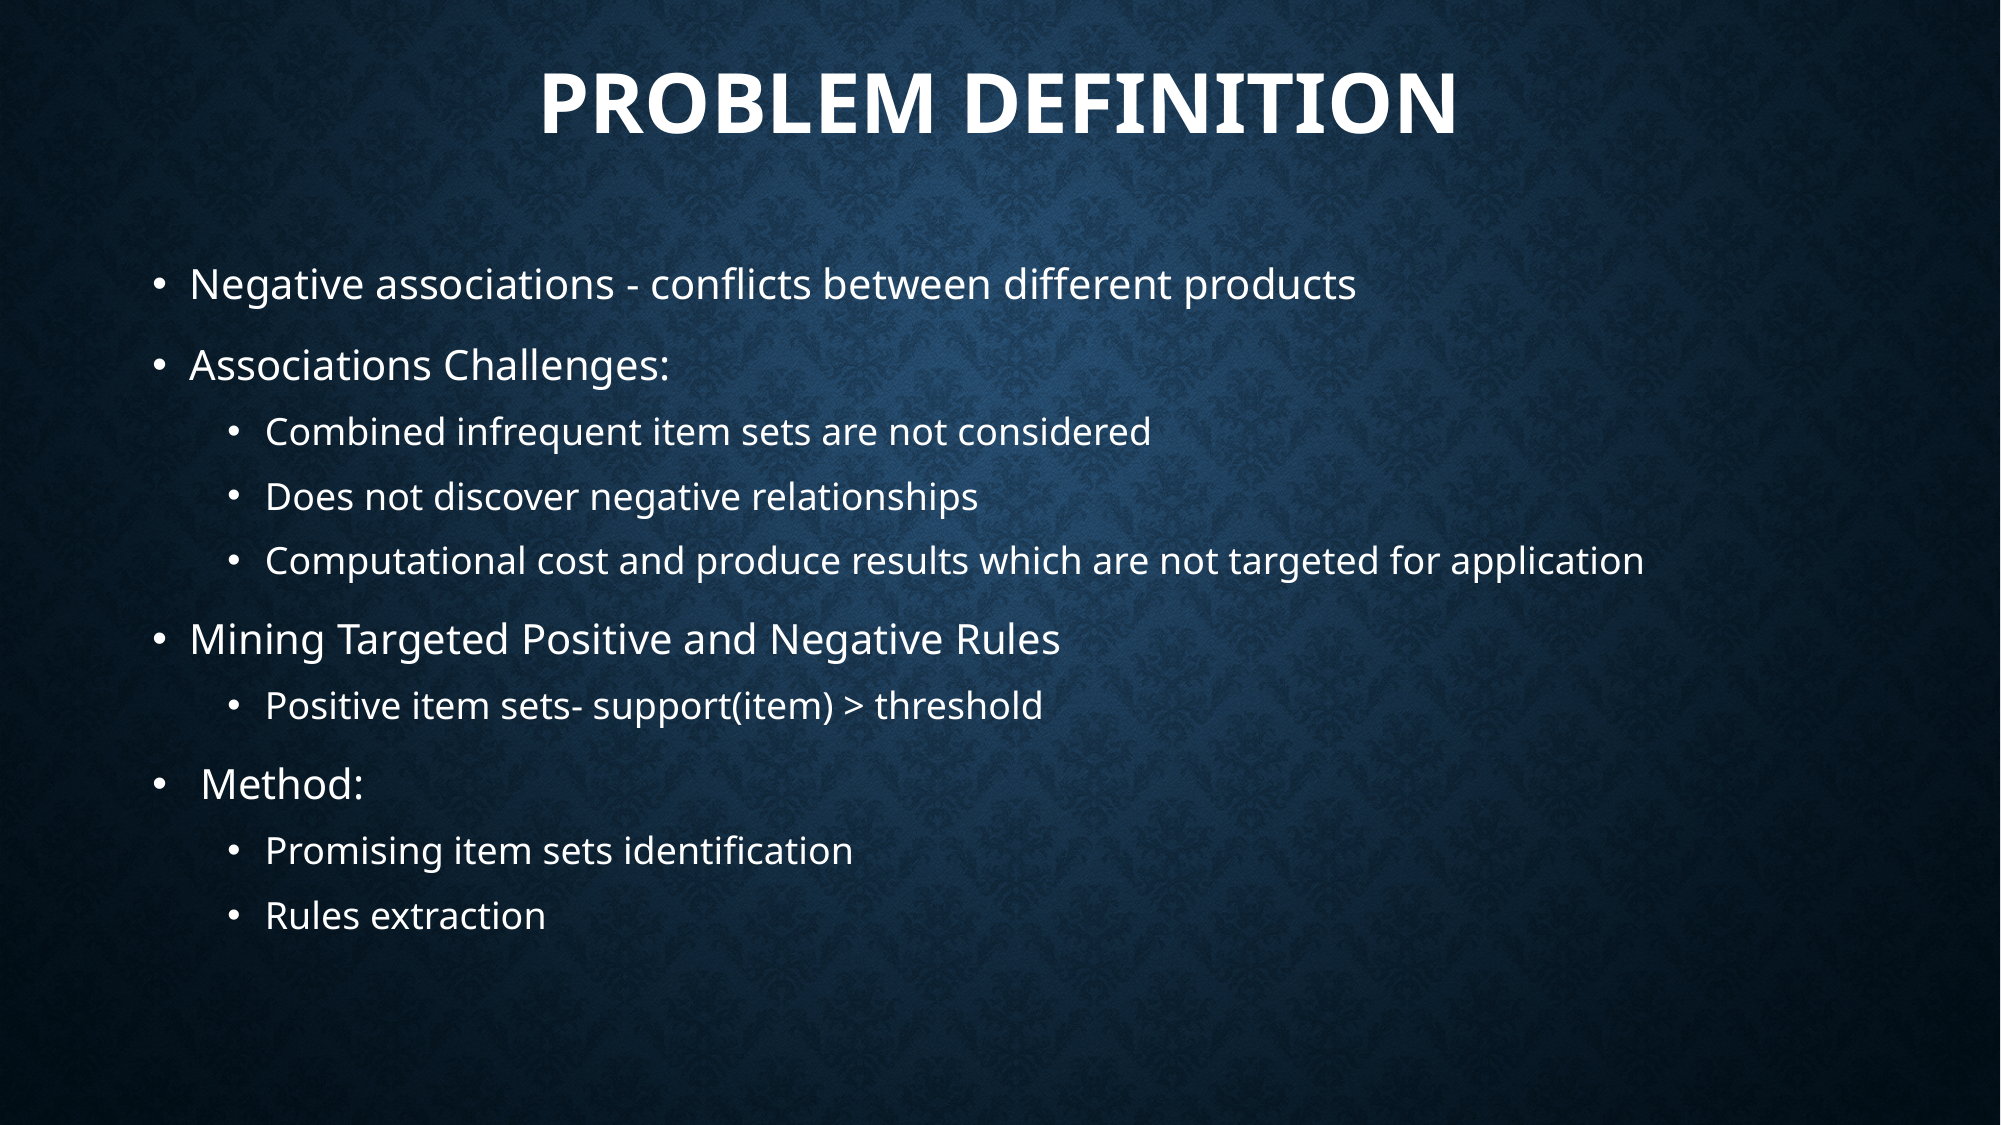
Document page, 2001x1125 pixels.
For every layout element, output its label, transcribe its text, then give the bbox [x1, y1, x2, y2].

list Negative associations - conflicts between different products Associations Challenges: Combined infrequent item sets are not considered Does not discover negative relationships Computational cost and produce results which are not targeted for application Mining Targeted Positive and Negative Rules Positive item sets- support(item) > threshold Method: Promising item sets identification Rules extraction [137, 240, 1863, 1125]
title Problem Definition [137, 16, 1863, 197]
